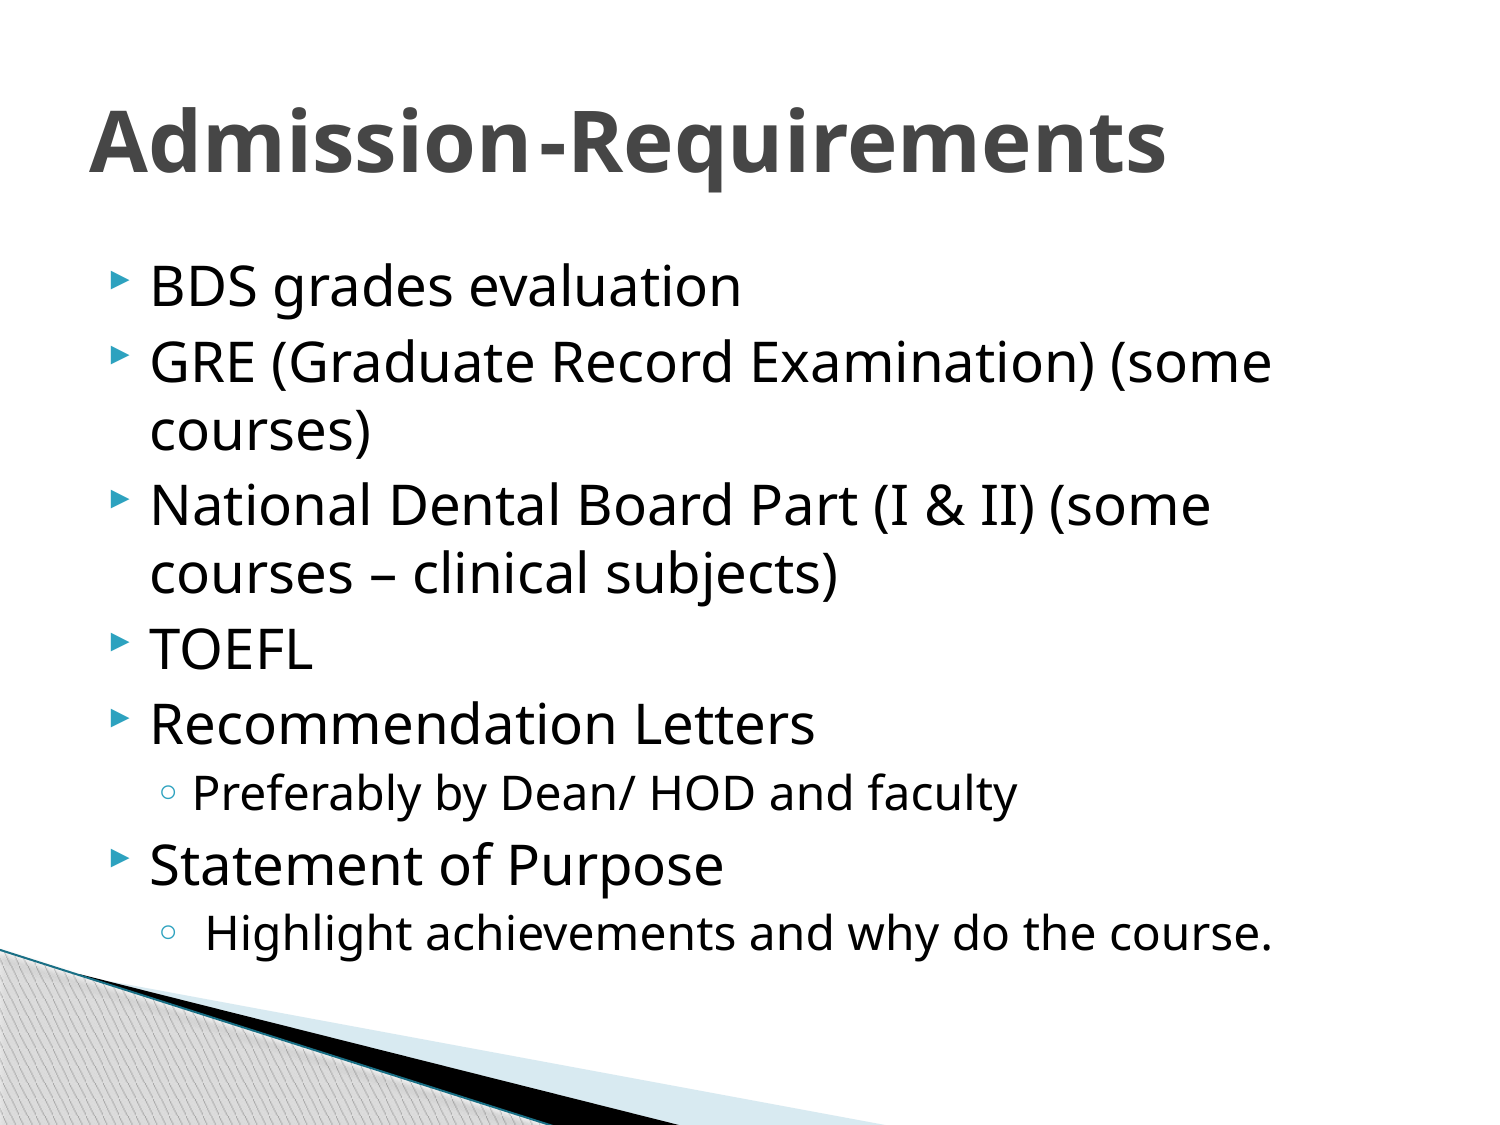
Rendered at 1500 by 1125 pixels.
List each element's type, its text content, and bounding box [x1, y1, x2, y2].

list BDS grades evaluation GRE (Graduate Record Examination) (some courses) National Dental Board Part (I & II) (some courses – clinical subjects) TOEFL Recommendation Letters Preferably by Dean/ HOD and faculty Statement of Purpose Highlight achievements and why do the course. [75, 243, 1425, 986]
title Admission -Requirements [75, 45, 1425, 233]
